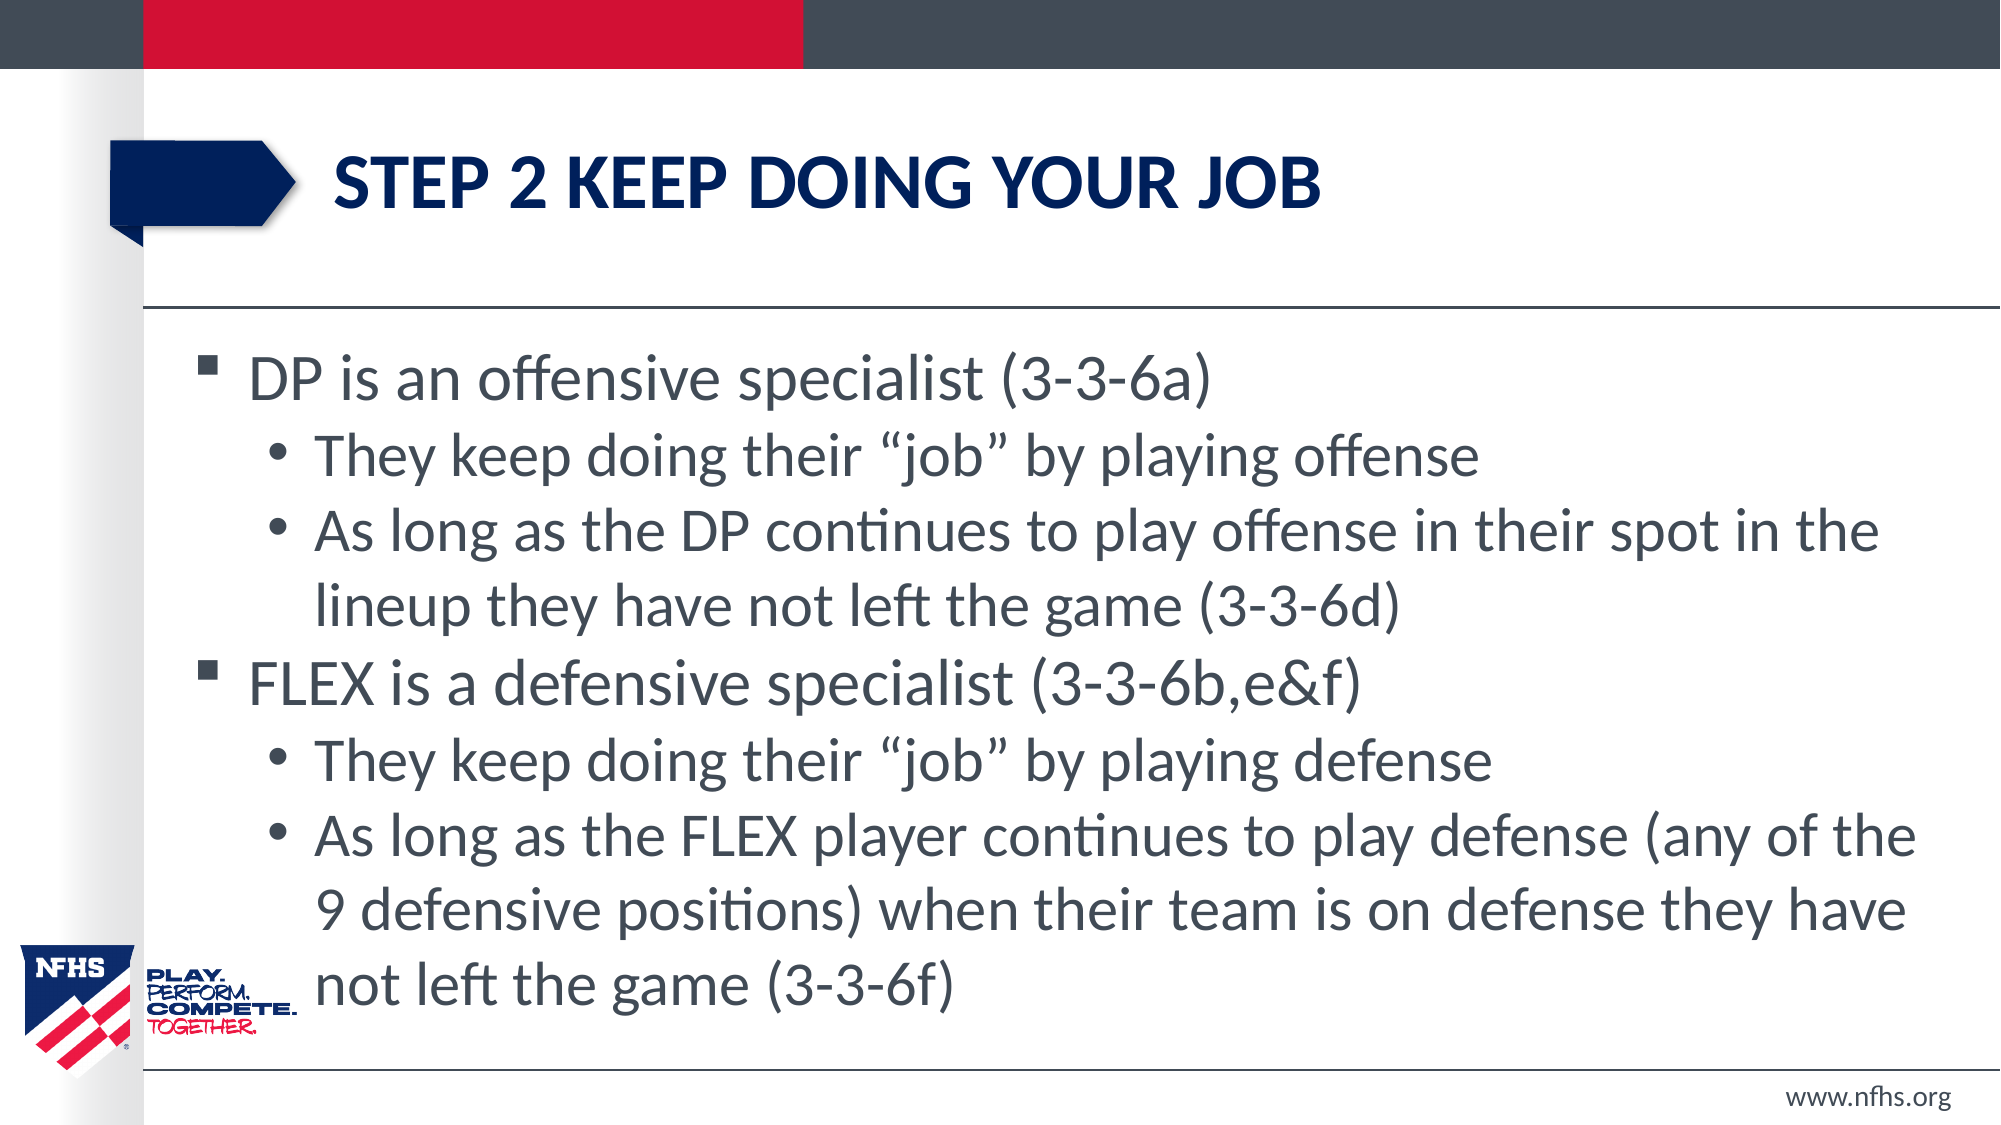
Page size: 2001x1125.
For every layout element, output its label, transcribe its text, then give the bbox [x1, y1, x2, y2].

footer www.nfhs.org [1639, 1070, 1967, 1119]
title Step 2 Keep doing your job [318, 85, 1964, 285]
list DP is an offensive specialist (3-3-6a) They keep doing their “job” by playing offense As long as the DP continues to play offense in their spot in the lineup they have not left the game (3-3-6d) FLEX is a defensive specialist (3-3-6b,e&f) They keep doing their “job” by playing defense As long as the FLEX player continues to play defense (any of the 9 defensive positions) when their team is on defense they have not left the game (3-3-6f) [177, 326, 1964, 1038]
picture [20, 945, 297, 1079]
